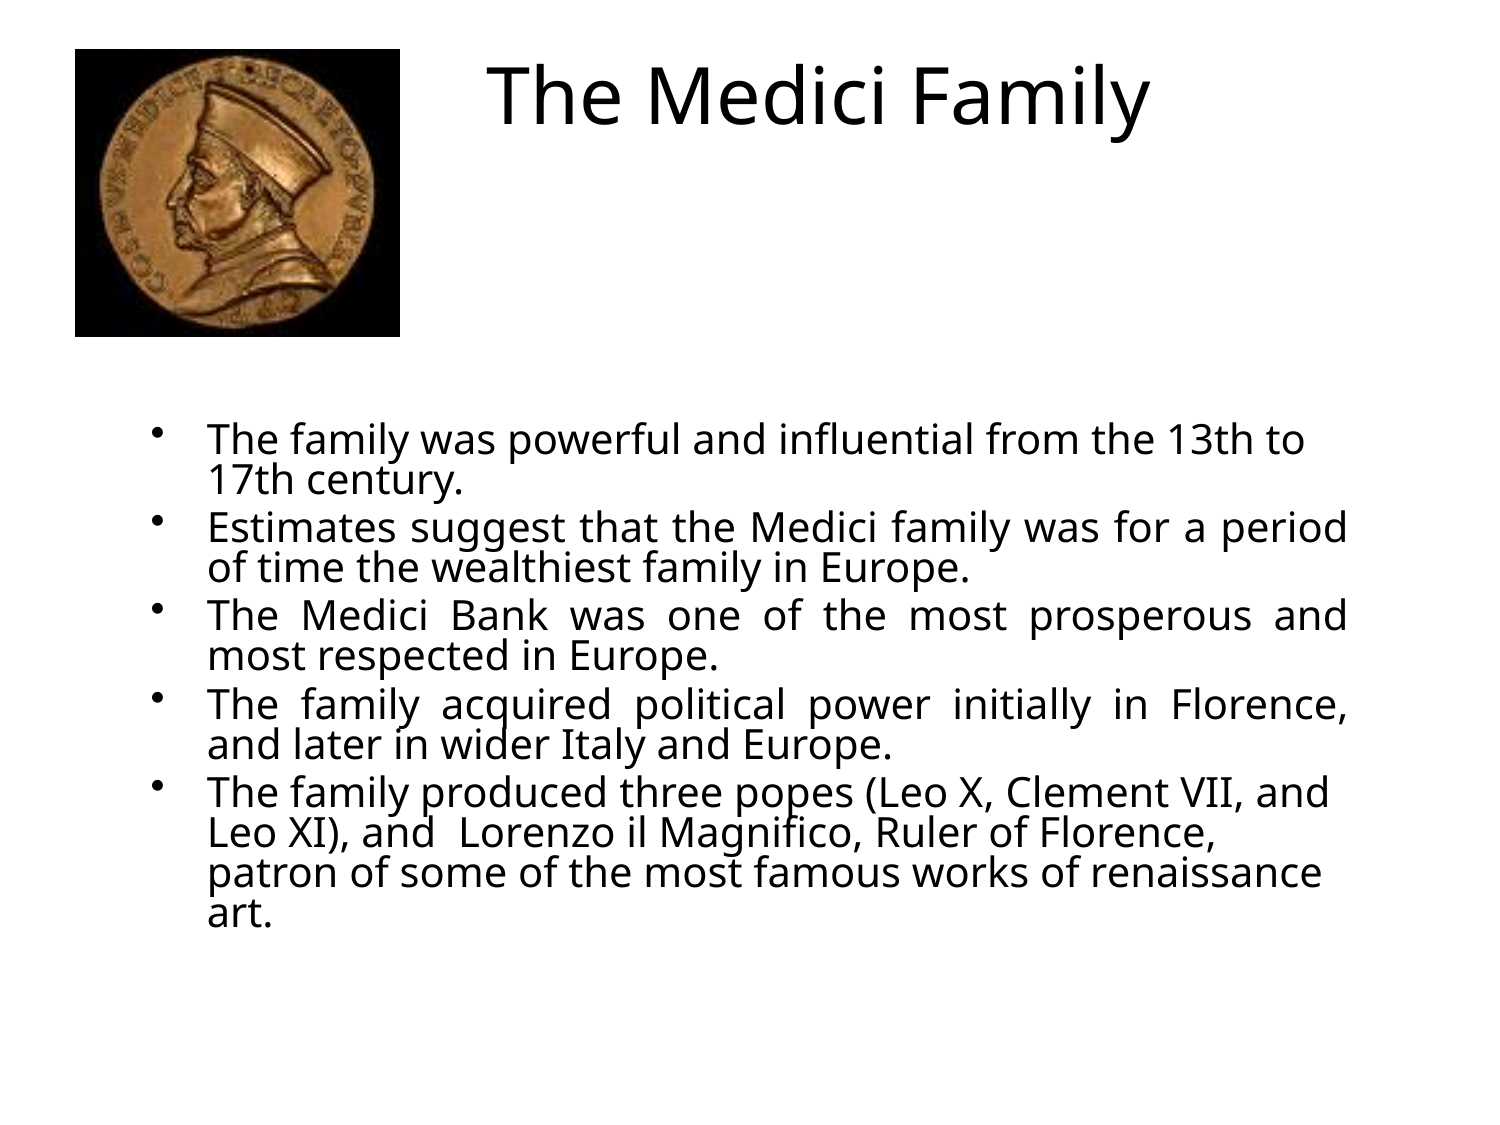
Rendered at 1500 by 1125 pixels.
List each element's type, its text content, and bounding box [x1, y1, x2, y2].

list The family was powerful and influential from the 13th to 17th century. Estimates suggest that the Medici family was for a period of time the wealthiest family in Europe. The Medici Bank was one of the most prosperous and most respected in Europe. The family acquired political power initially in Florence, and later in wider Italy and Europe. The family produced three popes (Leo X, Clement VII, and Leo XI), and Lorenzo il Magnifico, Ruler of Florence, patron of some of the most famous works of renaissance art. [135, 414, 1365, 988]
picture [74, 49, 402, 339]
title The Medici Family [406, 60, 1238, 221]
